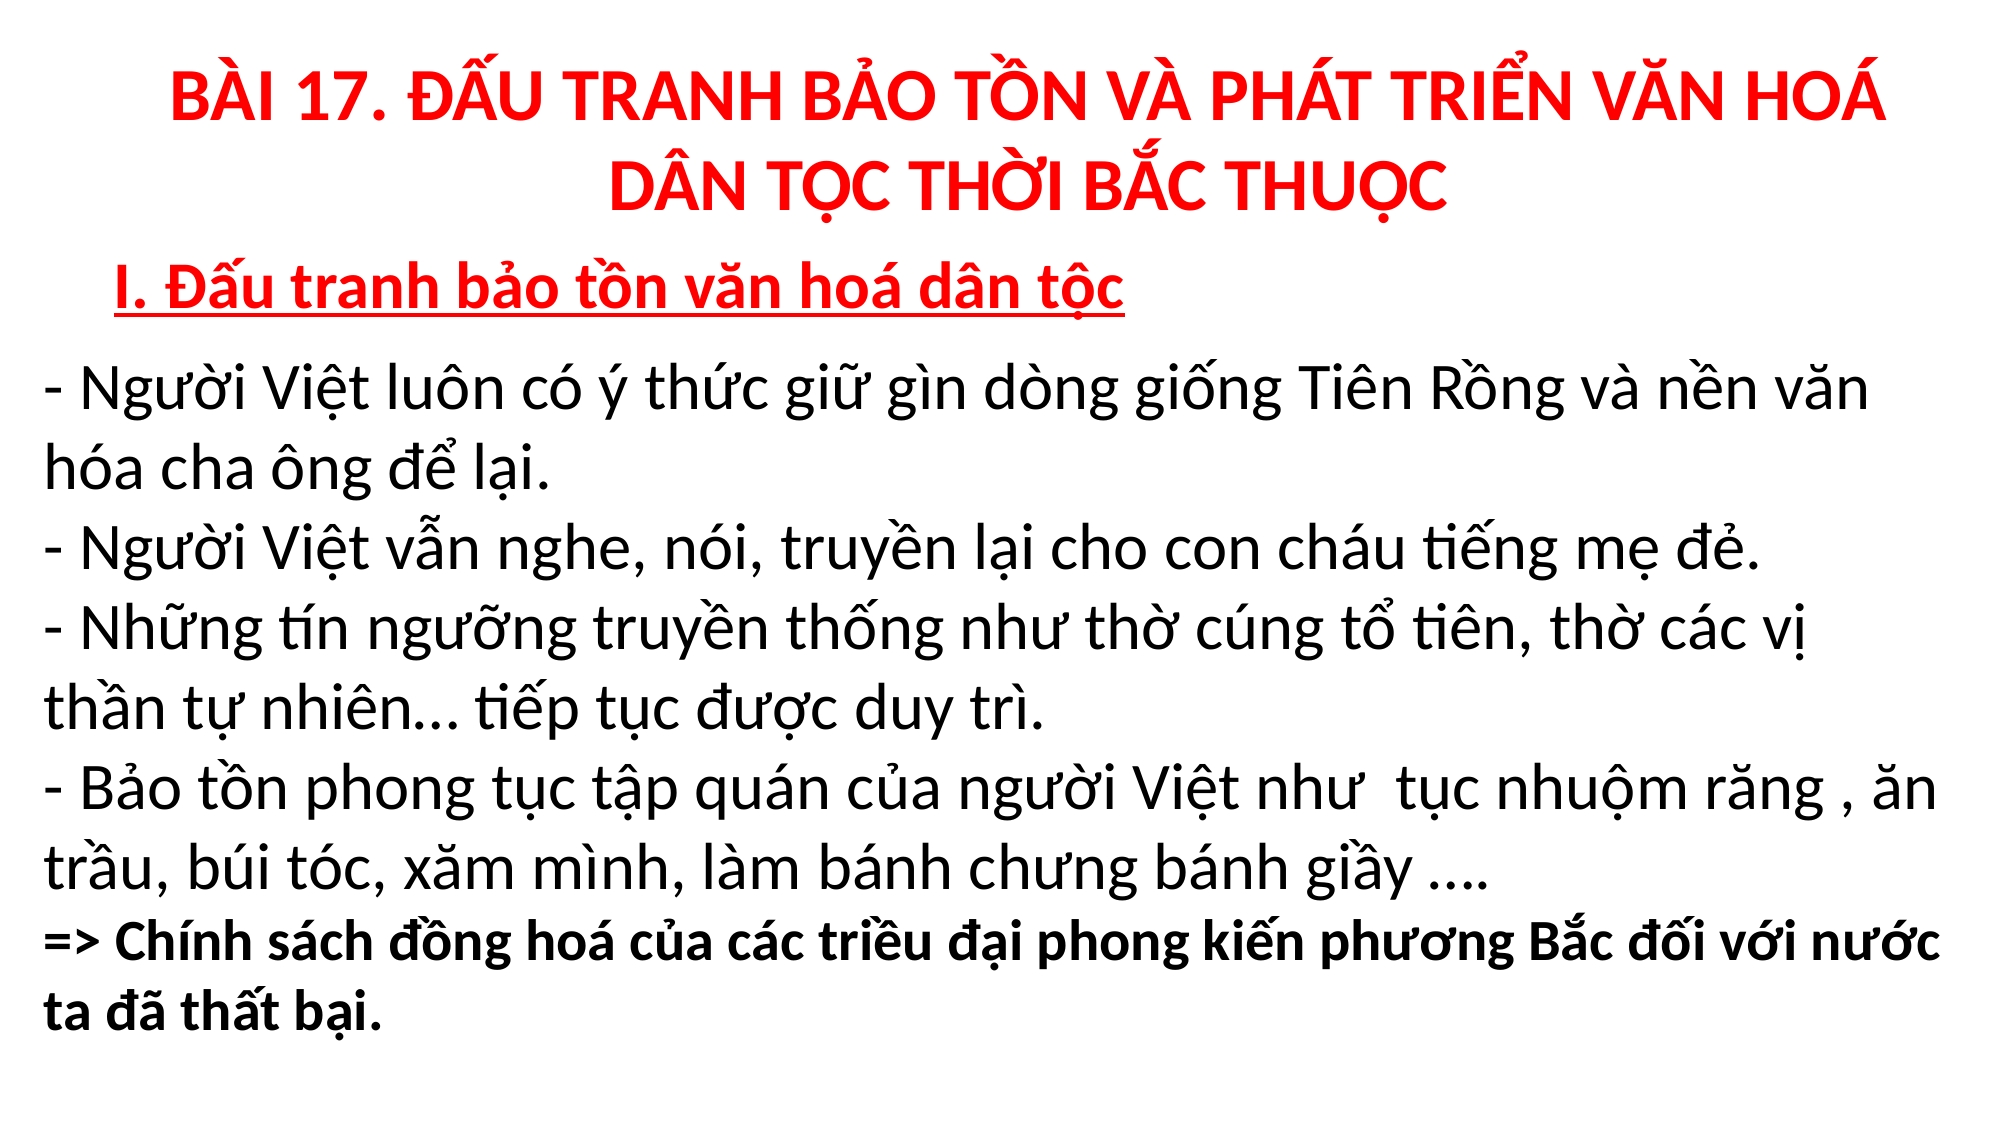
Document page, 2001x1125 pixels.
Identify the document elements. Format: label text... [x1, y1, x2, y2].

text_box I. Đấu tranh bảo tồn văn hoá dân tộc [99, 234, 1140, 330]
text_box - Người Việt luôn có ý thức giữ gìn dòng giống Tiên Rồng và nền văn hóa cha ông để lại. - Người Việt vẫn nghe, nói, truyền lại cho con cháu tiếng mẹ đẻ. - Những tín ngưỡng truyền thống như thờ cúng tổ tiên, thờ các vị thần tự nhiên… tiếp tục được duy trì. - Bảo tồn phong tục tập quán của người Việt như tục nhuộm răng , ăn trầu, búi tóc, xăm mình, làm bánh chưng bánh giầy …. => Chính sách đồng hoá của các triều đại phong kiến phương Bắc đối với nước ta đã thất bại. [29, 335, 1958, 1050]
text_box BÀI 17. ĐẤU TRANH BẢO TỒN VÀ PHÁT TRIỂN VĂN HOÁ DÂN TỘC THỜI BẮC THUỘC [117, 37, 1941, 233]
